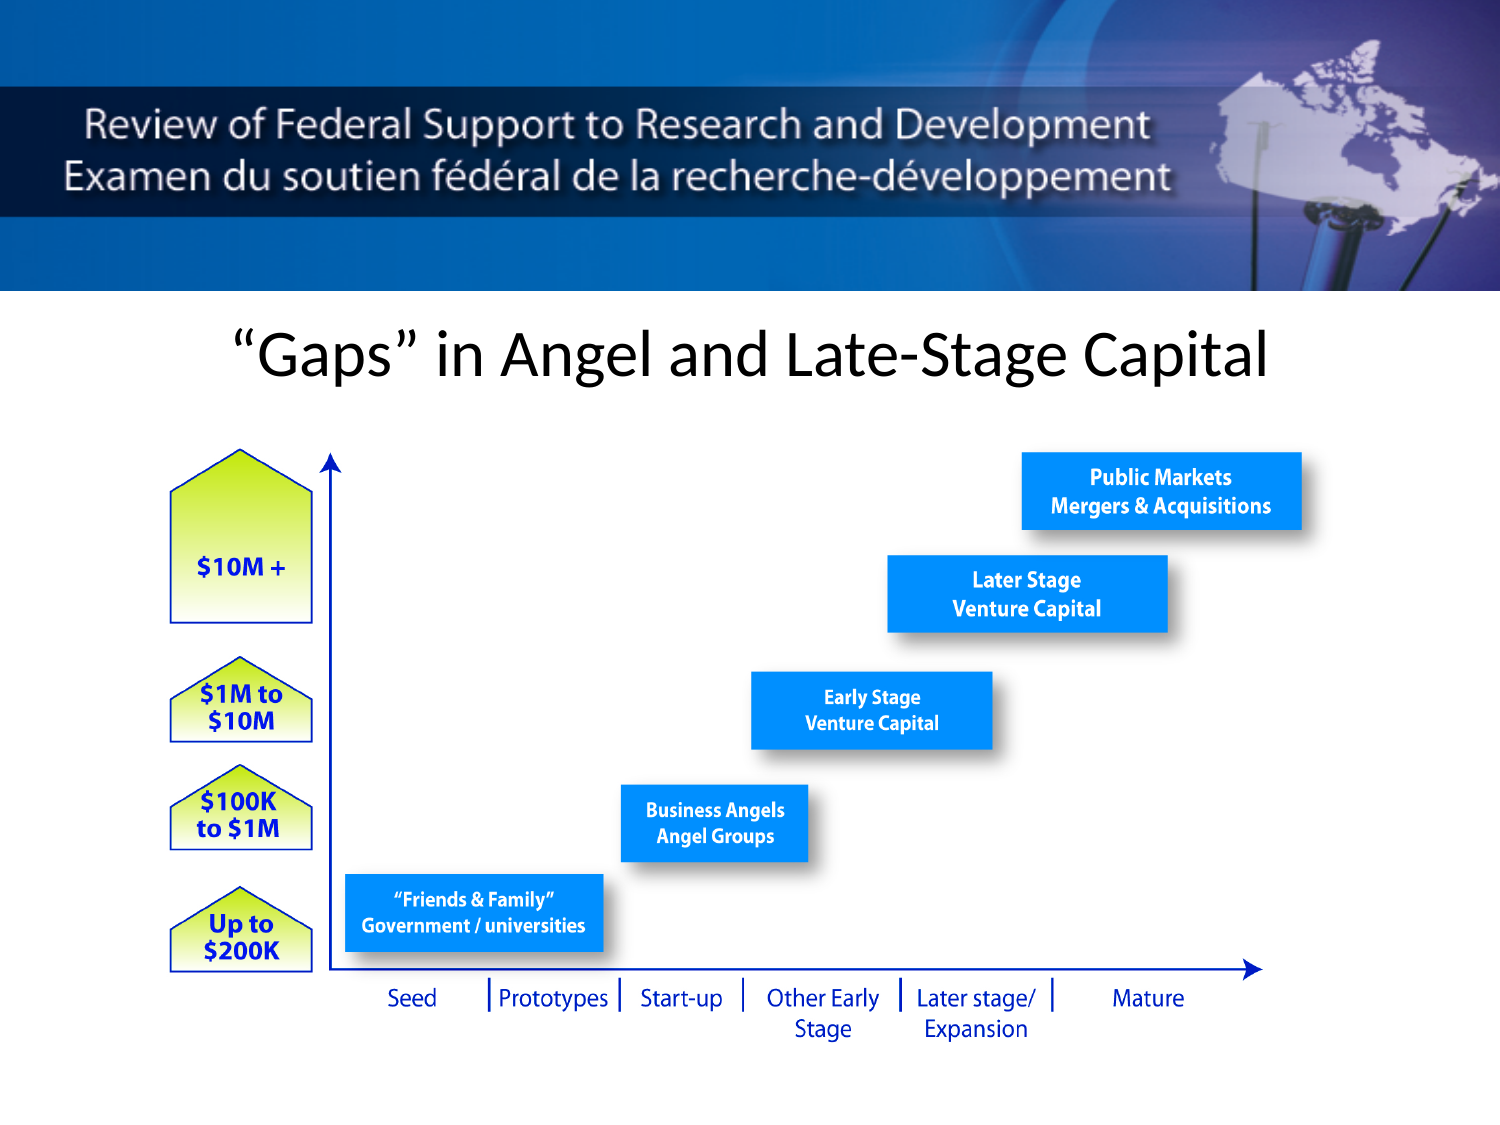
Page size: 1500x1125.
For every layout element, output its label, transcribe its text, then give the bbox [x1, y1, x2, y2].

picture [0, 0, 1500, 291]
title “Gaps” in Angel and Late-Stage Capital [37, 299, 1463, 400]
picture [149, 437, 1338, 1044]
